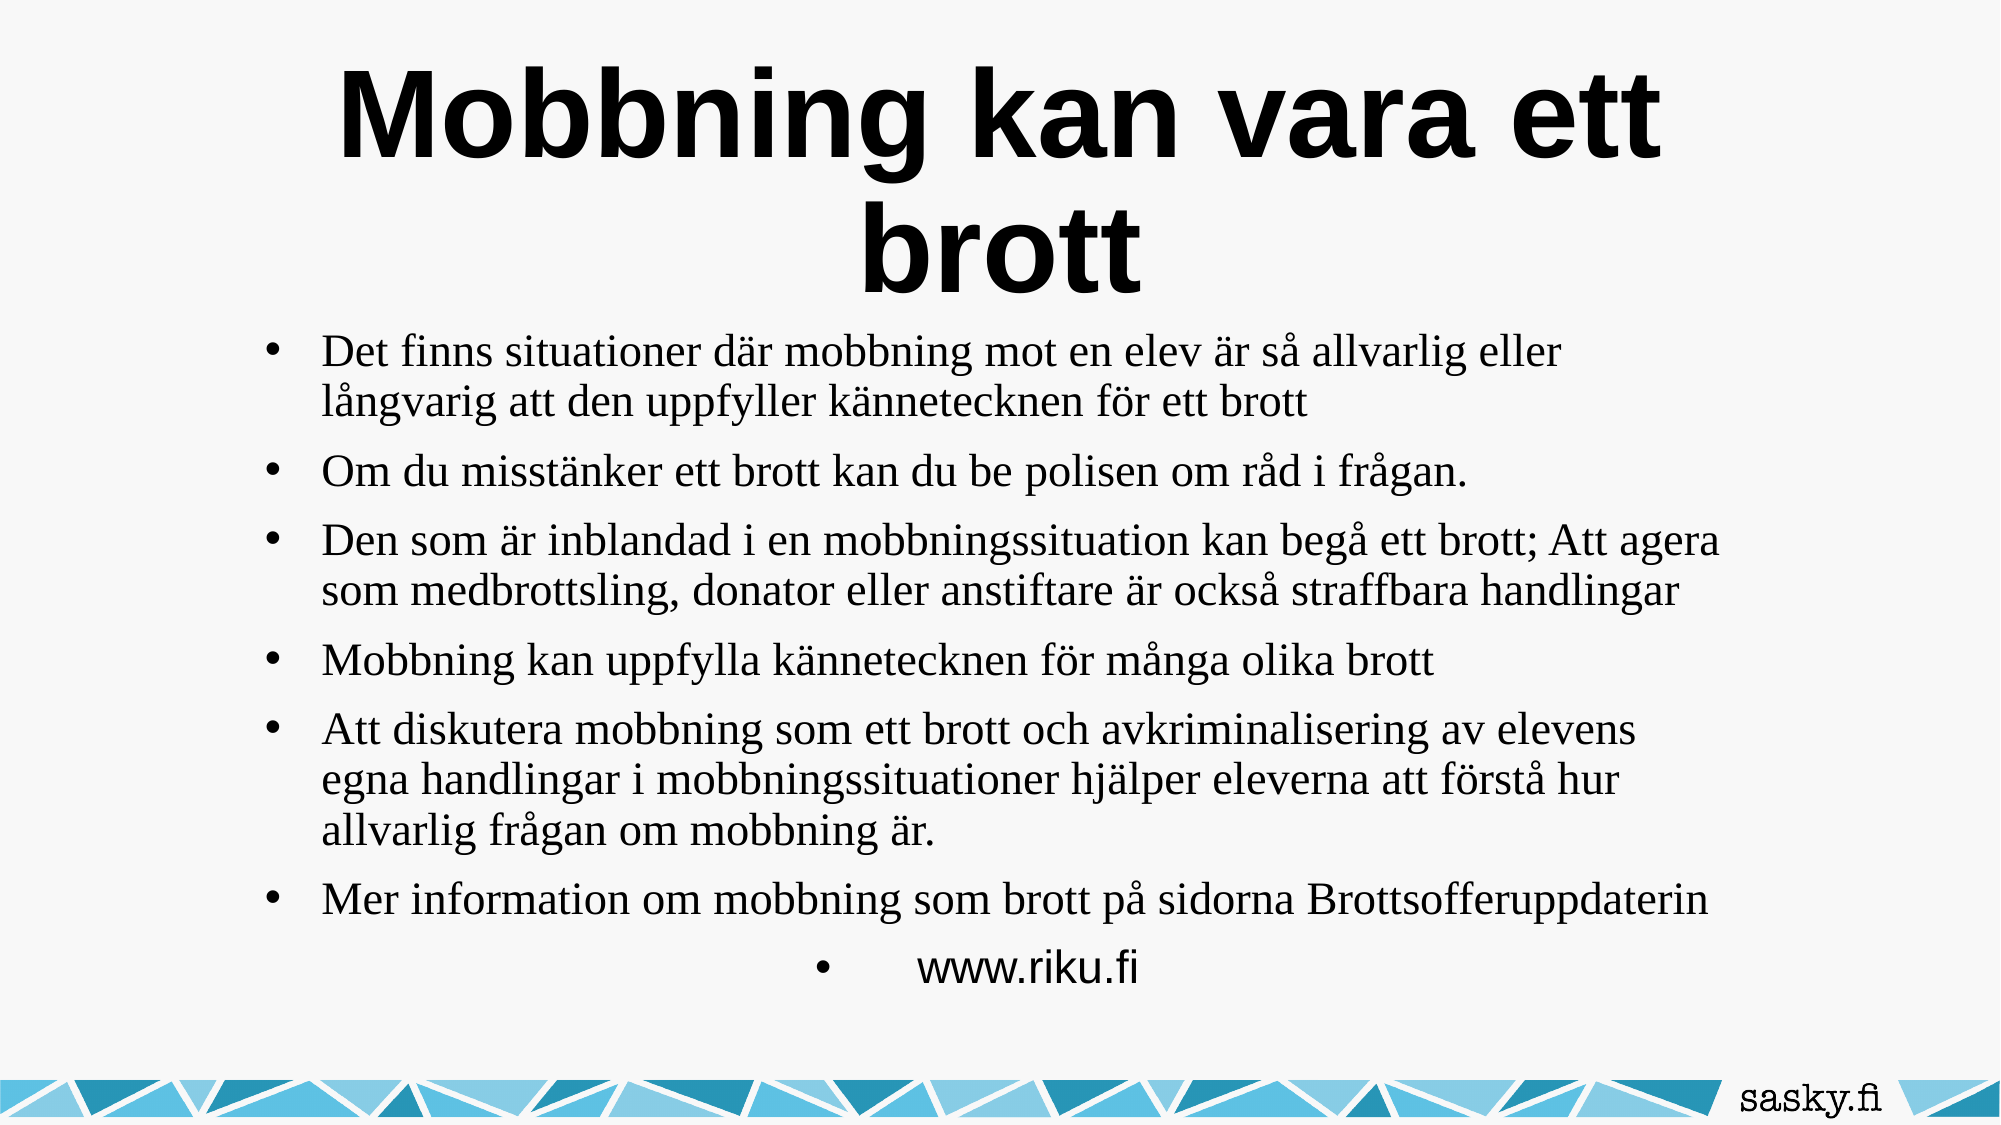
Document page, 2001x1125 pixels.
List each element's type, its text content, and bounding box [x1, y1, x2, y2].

title Mobbning kan vara ett brott [249, 31, 1750, 318]
subtitle Det finns situationer där mobbning mot en elev är så allvarlig eller långvarig att den uppfyller kännetecknen för ett brott Om du misstänker ett brott kan du be polisen om råd i frågan. Den som är inblandad i en mobbningssituation kan begå ett brott; Att agera som medbrottsling, donator eller anstiftare är också straffbara handlingar Mobbning kan uppfylla kännetecknen för många olika brott Att diskutera mobbning som ett brott och avkriminalisering av elevens egna handlingar i mobbningssituationer hjälper eleverna att förstå hur allvarlig frågan om mobbning är. Mer information om mobbning som brott på sidorna Brottsofferuppdaterin www.riku.fi [249, 318, 1750, 1011]
picture [0, 1077, 2000, 1121]
